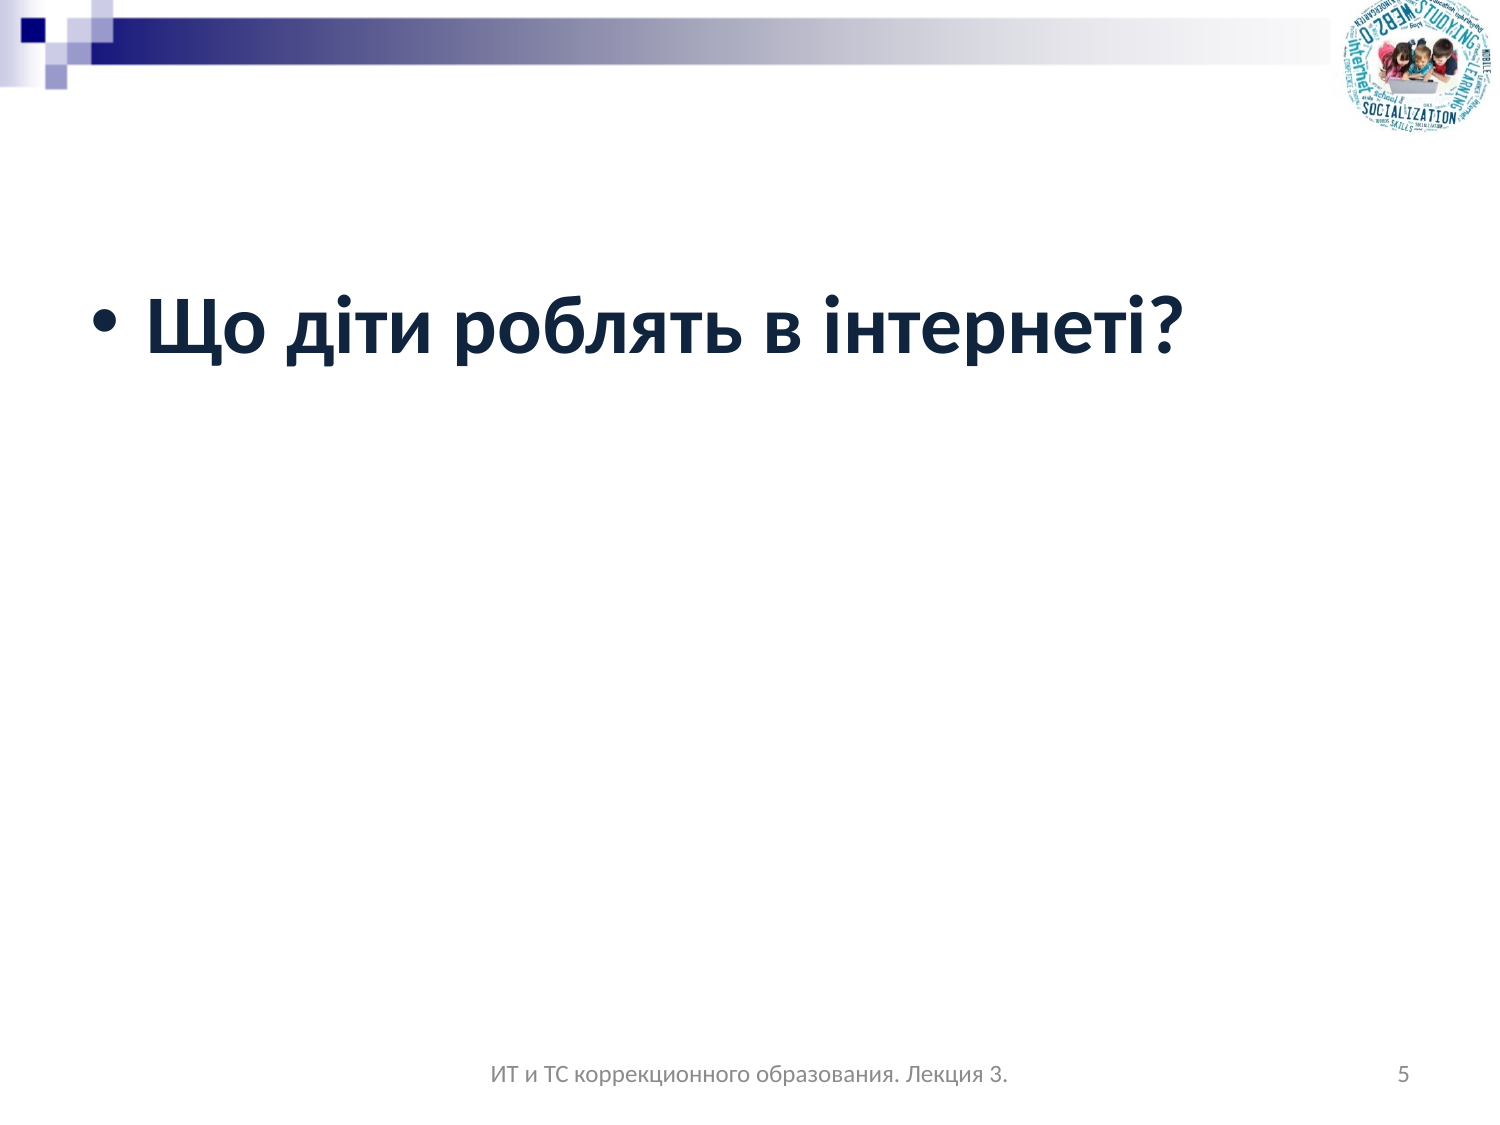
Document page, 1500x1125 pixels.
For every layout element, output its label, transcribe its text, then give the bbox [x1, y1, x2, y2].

picture [0, 0, 1499, 137]
list Що діти роблять в інтернеті? [75, 262, 1471, 1005]
slide_number 5 [1074, 1042, 1425, 1103]
footer ИТ и ТС коррекционного образования. Лекция 3. [454, 1042, 1046, 1103]
